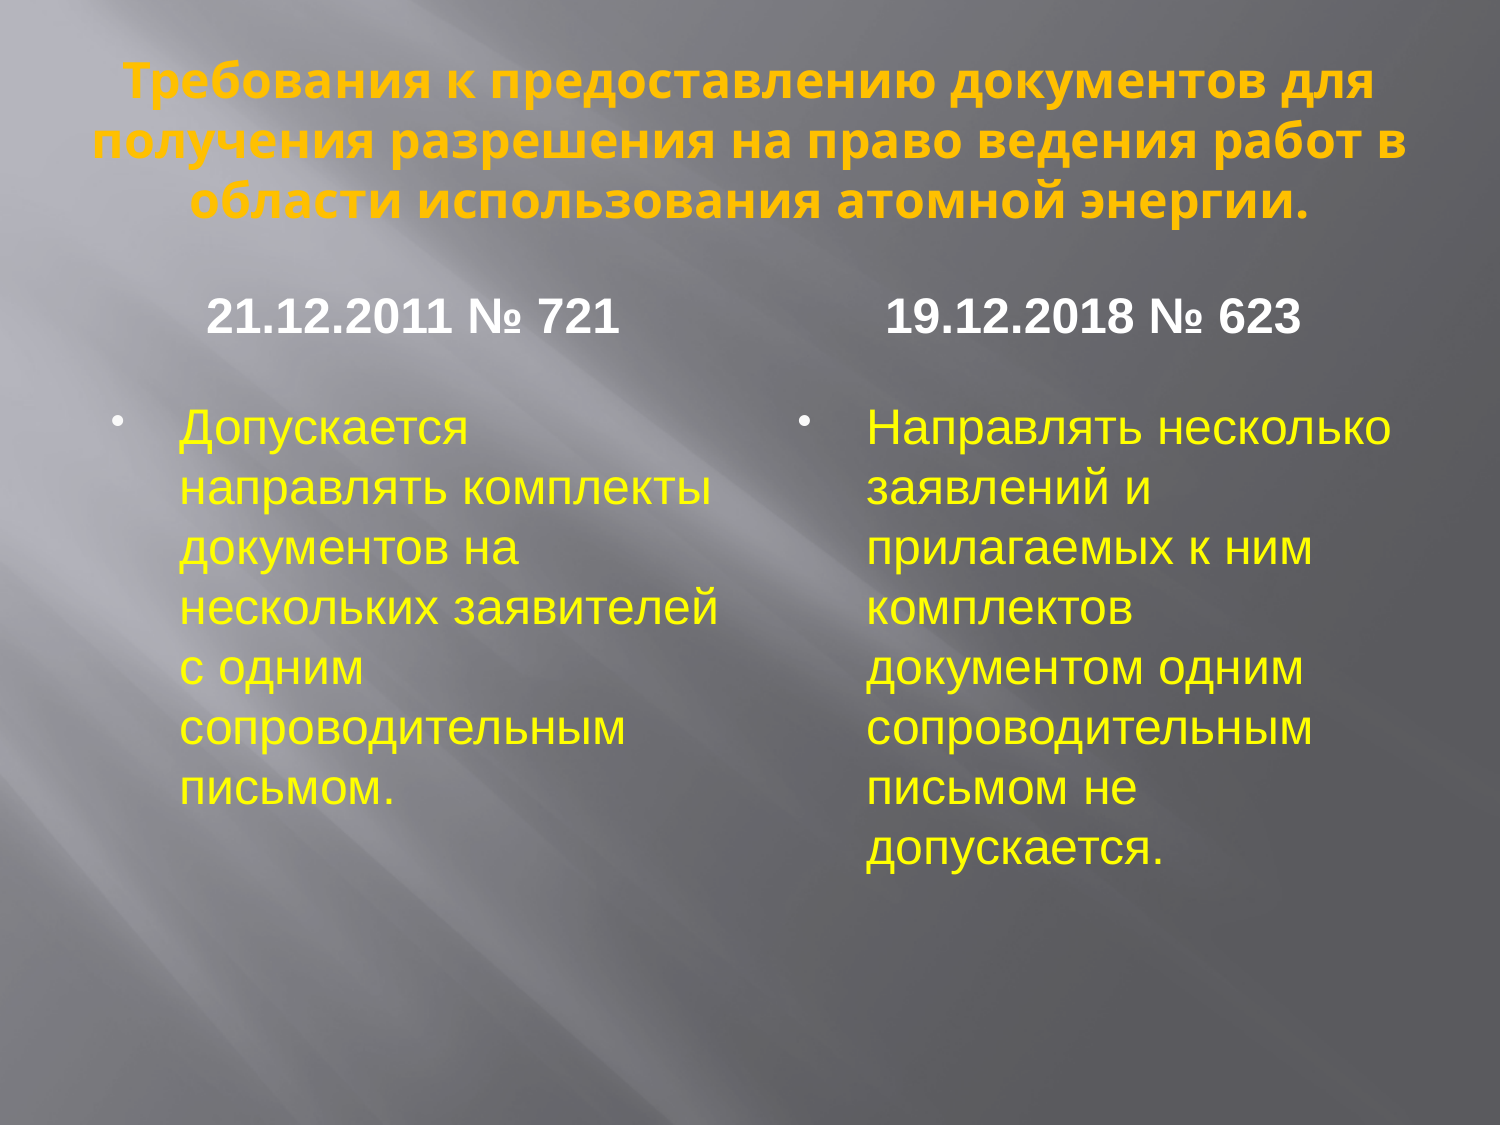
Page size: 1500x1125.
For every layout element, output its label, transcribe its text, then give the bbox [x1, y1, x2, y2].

list Допускается направлять комплекты документов на нескольких заявителей с одним сопроводительным письмом. [75, 387, 738, 1005]
list Направлять несколько заявлений и прилагаемых к ним комплектов документом одним сопроводительным письмом не допускается. [761, 387, 1425, 1005]
list 19.12.2018 № 623 [761, 251, 1425, 375]
title Требования к предоставлению документов для получения разрешения на право ведения работ в области использования атомной энергии. [75, 44, 1425, 233]
list 21.12.2011 № 721 [75, 251, 738, 375]
